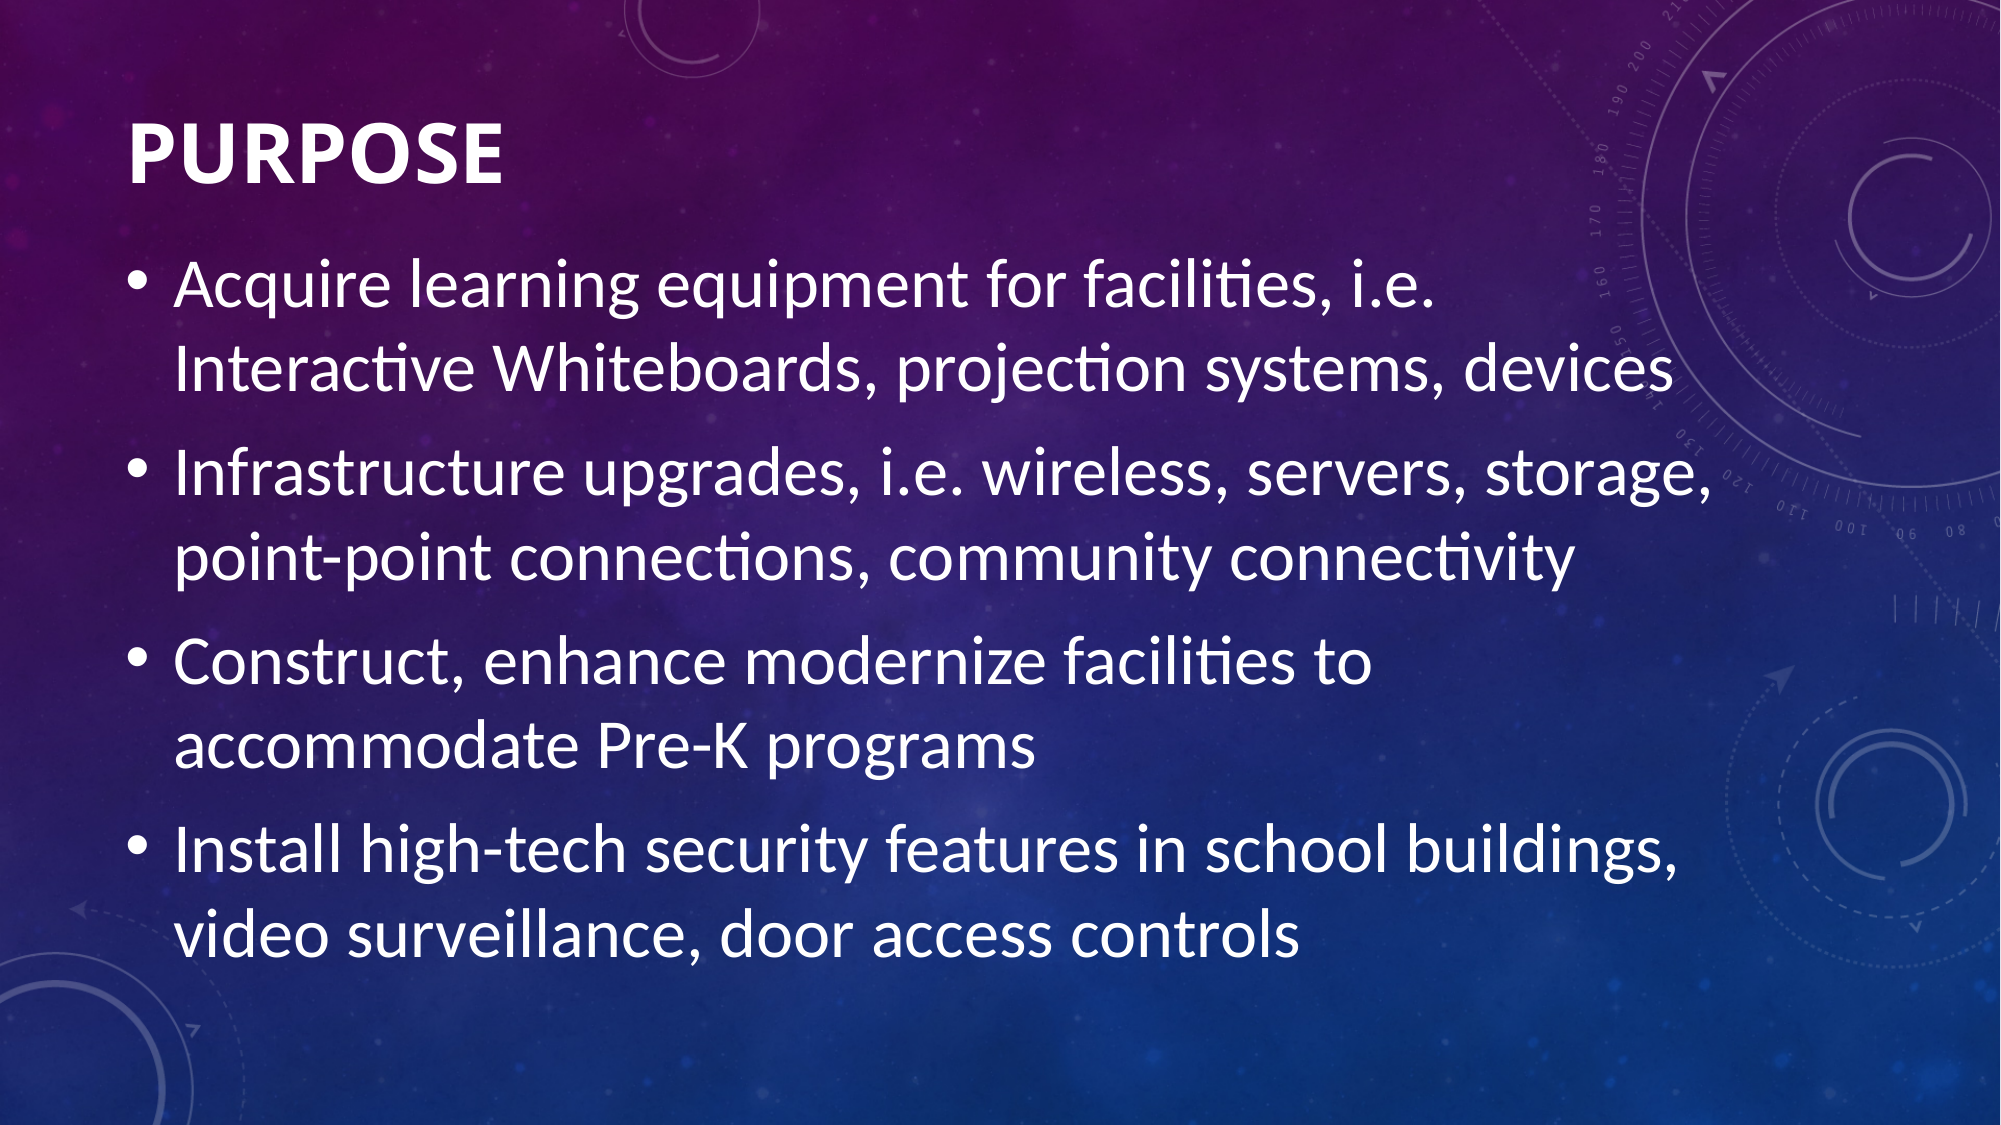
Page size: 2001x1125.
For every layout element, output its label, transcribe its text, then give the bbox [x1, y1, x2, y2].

title Purpose [110, 31, 1773, 229]
picture [0, 0, 2001, 1125]
list Acquire learning equipment for facilities, i.e. Interactive Whiteboards, projection systems, devices Infrastructure upgrades, i.e. wireless, servers, storage, point-point connections, community connectivity Construct, enhance modernize facilities to accommodate Pre-K programs Install high-tech security features in school buildings, video surveillance, door access controls [110, 229, 1773, 990]
